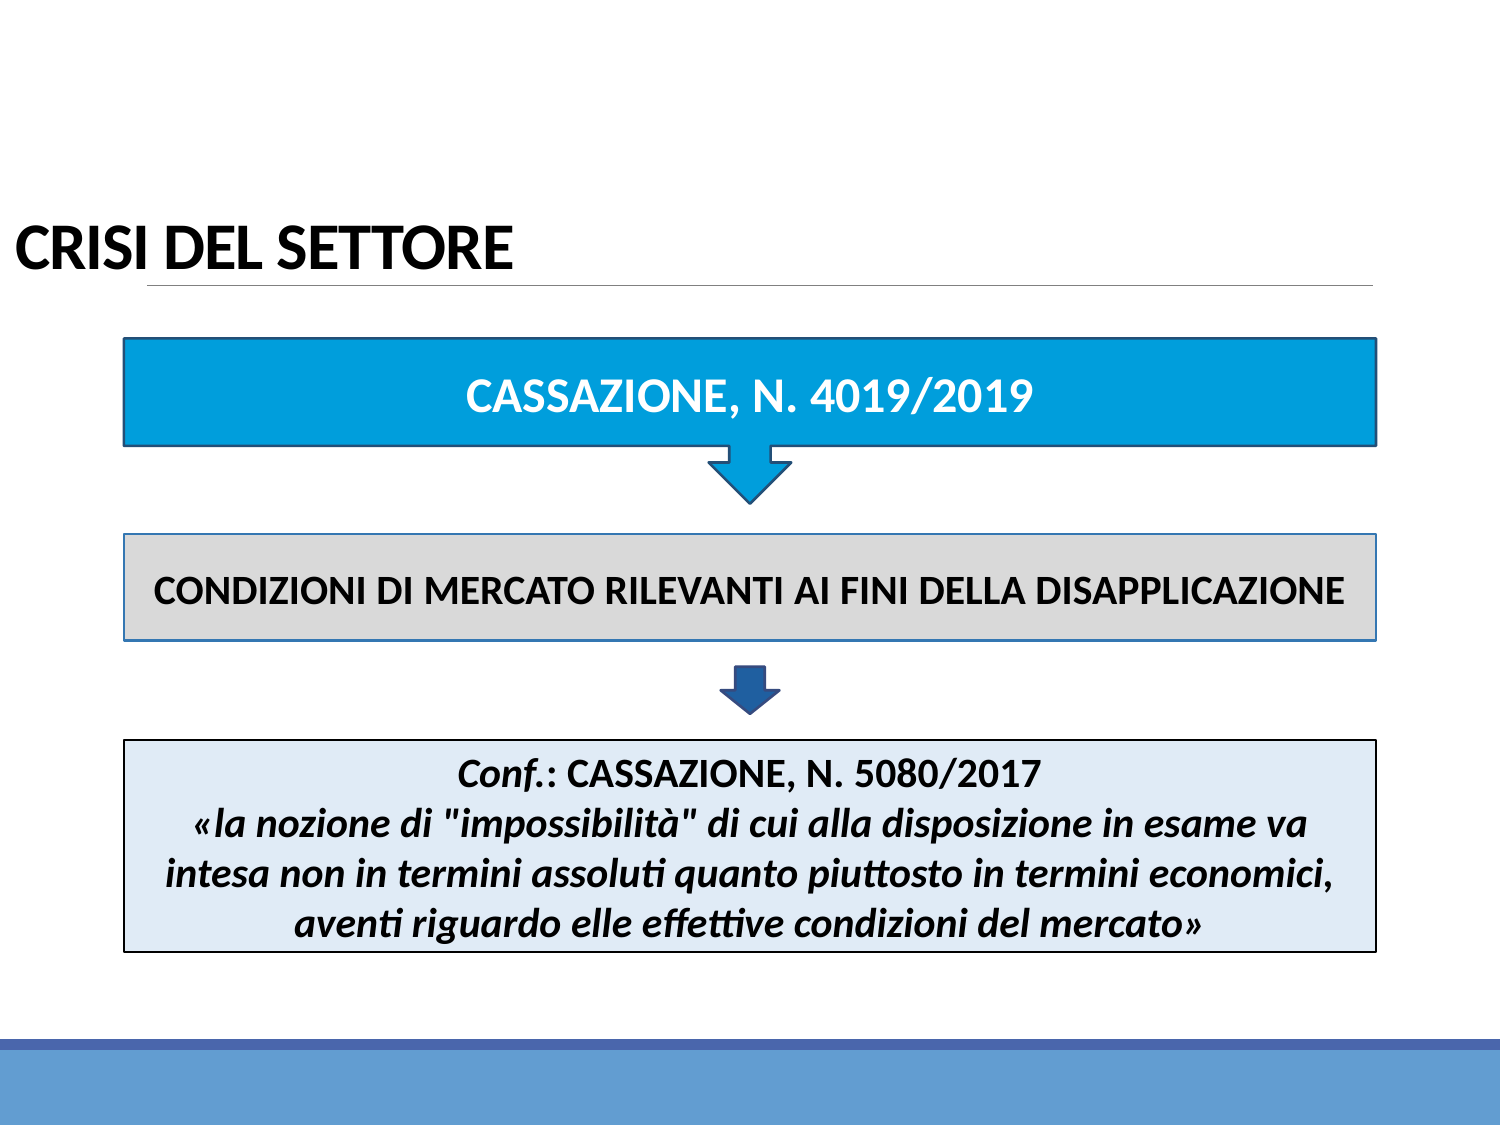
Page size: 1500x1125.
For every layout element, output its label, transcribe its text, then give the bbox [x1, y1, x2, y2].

text_box CONDIZIONI DI MERCATO RILEVANTI AI FINI DELLA DISAPPLICAZIONE [123, 533, 1377, 642]
text_box [719, 665, 781, 715]
title CRISI DEL SETTORE [0, 201, 1500, 291]
text_box CASSAZIONE, N. 4019/2019 [122, 337, 1378, 505]
text_box Conf.: CASSAZIONE, N. 5080/2017 «la nozione di "impossibilità" di cui alla disposizione in esame va intesa non in termini assoluti quanto piuttosto in termini economici, aventi riguardo elle effettive condizioni del mercato» [123, 739, 1377, 953]
